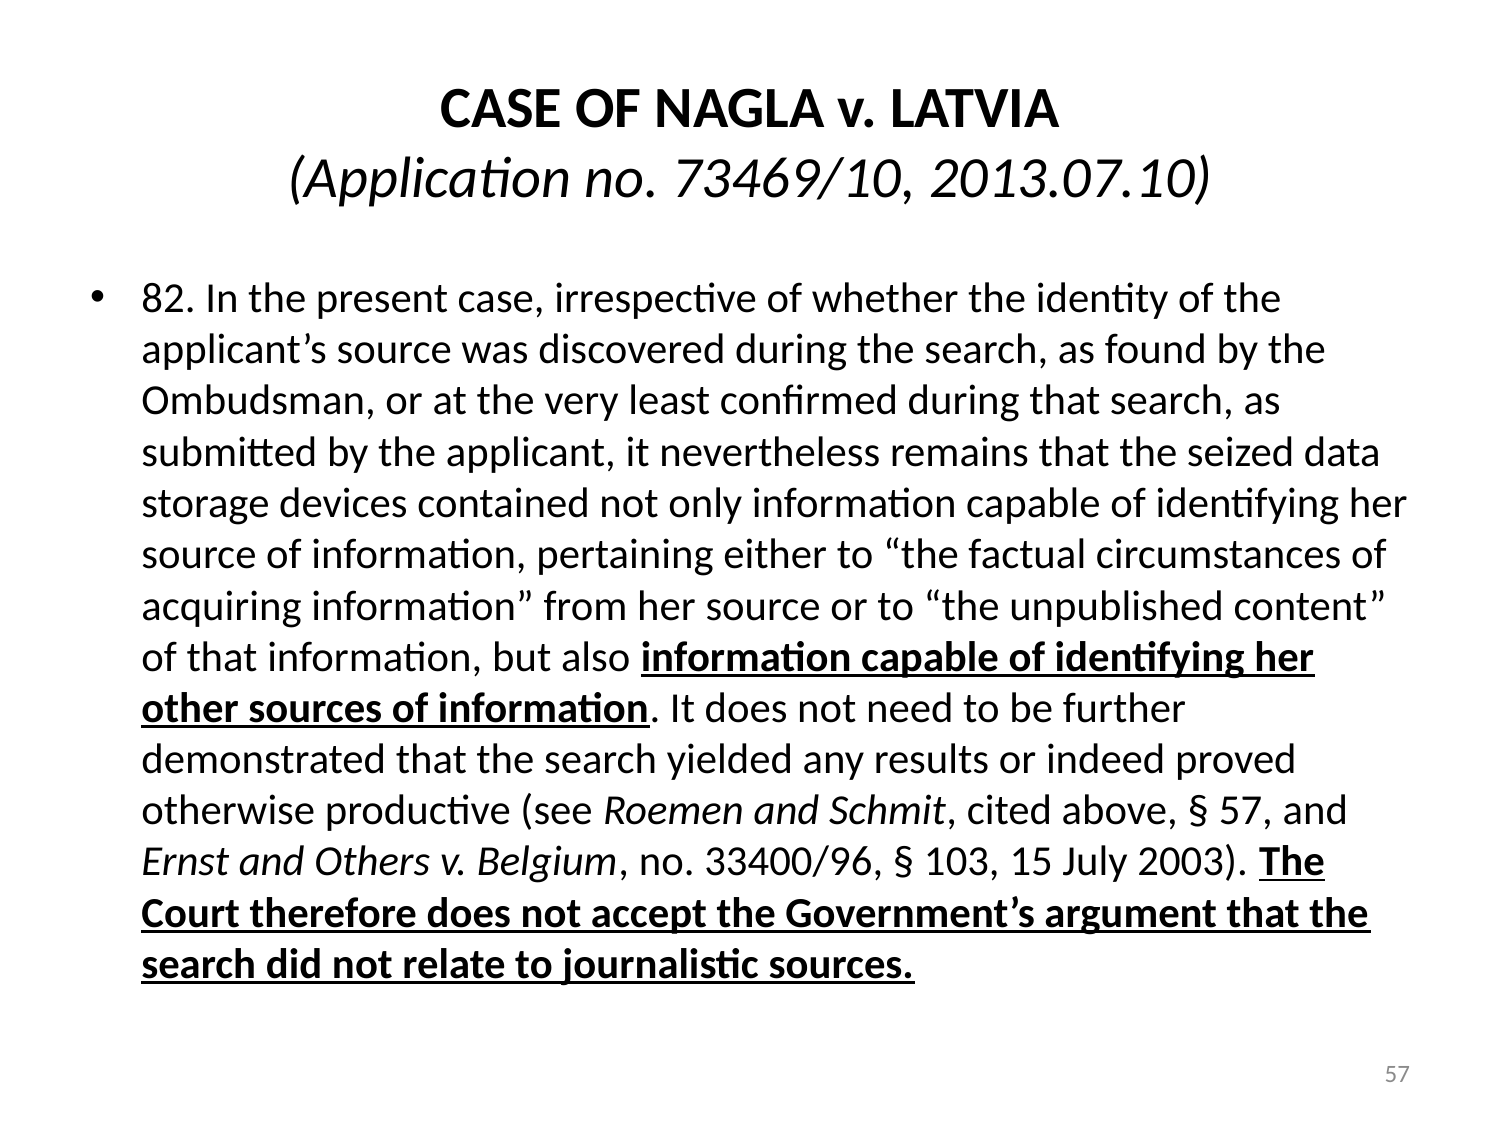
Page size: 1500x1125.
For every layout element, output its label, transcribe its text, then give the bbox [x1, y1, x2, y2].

list 82. In the present case, irrespective of whether the identity of the applicant’s source was discovered during the search, as found by the Ombudsman, or at the very least confirmed during that search, as submitted by the applicant, it nevertheless remains that the seized data storage devices contained not only information capable of identifying her source of information, pertaining either to “the factual circumstances of acquiring information” from her source or to “the unpublished content” of that information, but also information capable of identifying her other sources of information. It does not need to be further demonstrated that the search yielded any results or indeed proved otherwise productive (see Roemen and Schmit, cited above, § 57, and Ernst and Others v. Belgium, no. 33400/96, § 103, 15 July 2003). The Court therefore does not accept the Government’s argument that the search did not relate to journalistic sources. [75, 262, 1425, 1005]
slide_number 57 [1074, 1042, 1425, 1103]
title CASE OF NAGLA v. LATVIA (Application no. 73469/10, 2013.07.10) [75, 45, 1425, 233]
